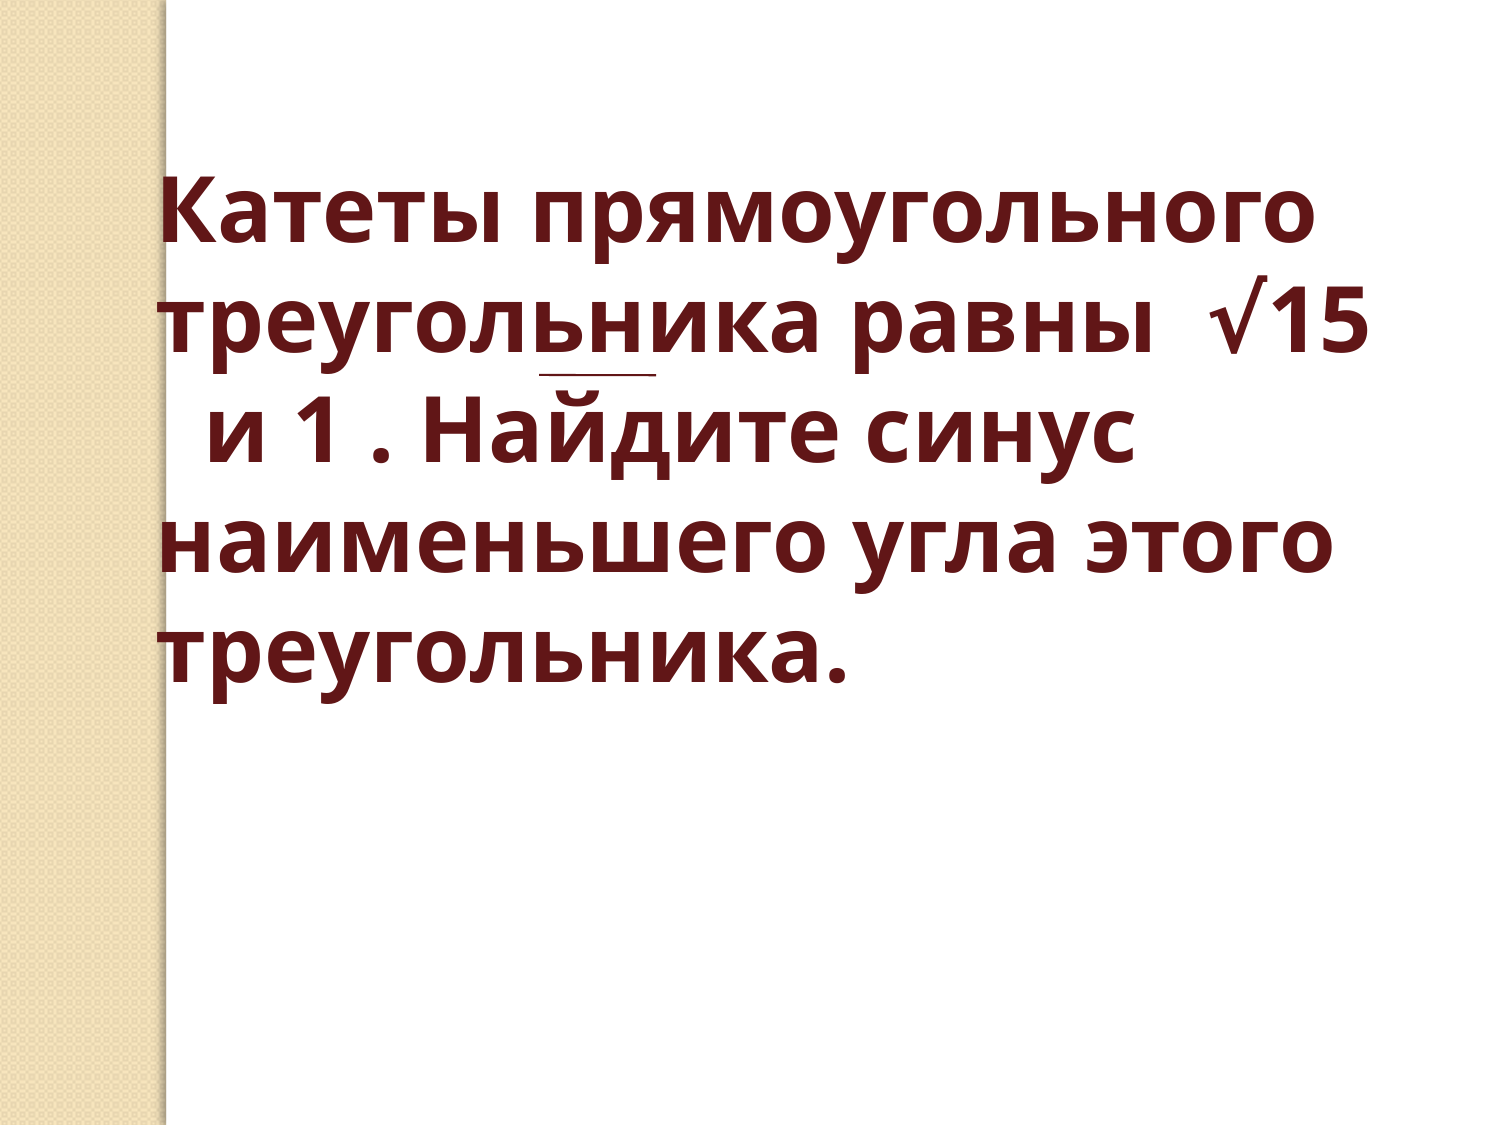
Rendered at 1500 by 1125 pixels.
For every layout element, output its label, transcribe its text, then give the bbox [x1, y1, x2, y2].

text_box Катеты прямоугольного треугольника равны √15 и 1 . Найдите синус наименьшего угла этого треугольника. [140, 143, 1417, 709]
